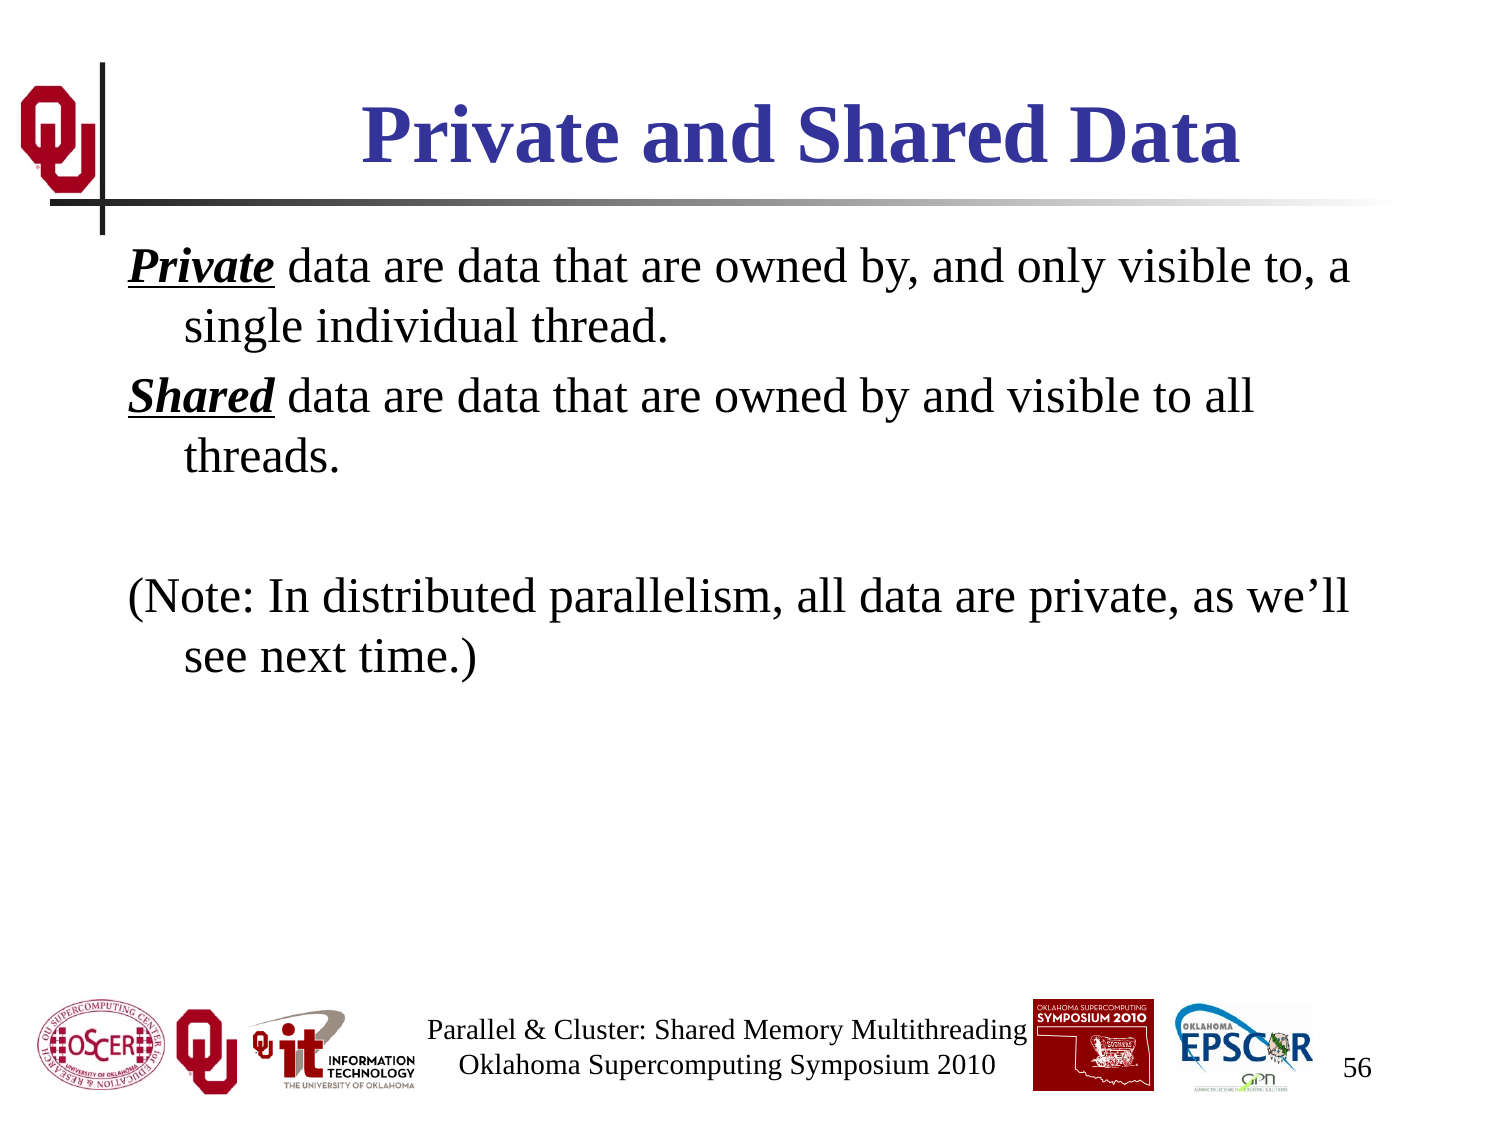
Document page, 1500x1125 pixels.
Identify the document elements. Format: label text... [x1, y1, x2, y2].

picture [174, 999, 425, 1099]
picture [18, 83, 97, 196]
picture [37, 999, 165, 1090]
list Private data are data that are owned by, and only visible to, a single individual thread. Shared data are data that are owned by and visible to all threads. (Note: In distributed parallelism, all data are private, as we’ll see next time.) [112, 224, 1401, 988]
picture [1175, 1003, 1313, 1015]
picture [1188, 1011, 1216, 1015]
slide_number 56 [1174, 1015, 1388, 1091]
picture [1187, 1091, 1294, 1098]
footer Parallel & Cluster: Shared Memory Multithreading Oklahoma Supercomputing Symposium 2010 [399, 1012, 1056, 1088]
title Private and Shared Data [162, 74, 1442, 187]
